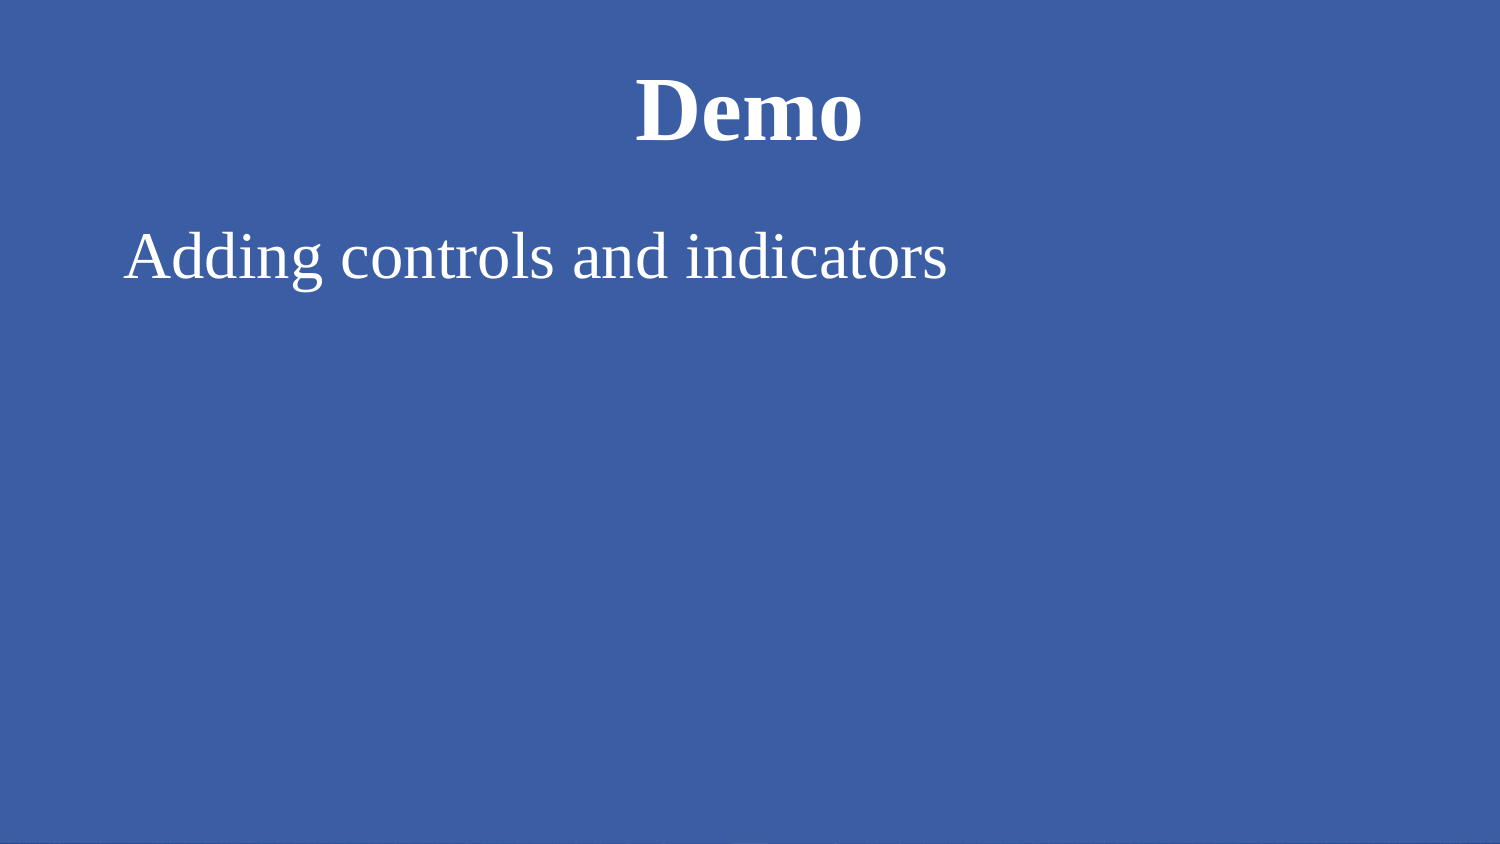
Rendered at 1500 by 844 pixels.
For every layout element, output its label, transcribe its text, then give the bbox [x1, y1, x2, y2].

list Adding controls and indicators [75, 196, 1425, 754]
title Demo [75, 33, 1425, 175]
